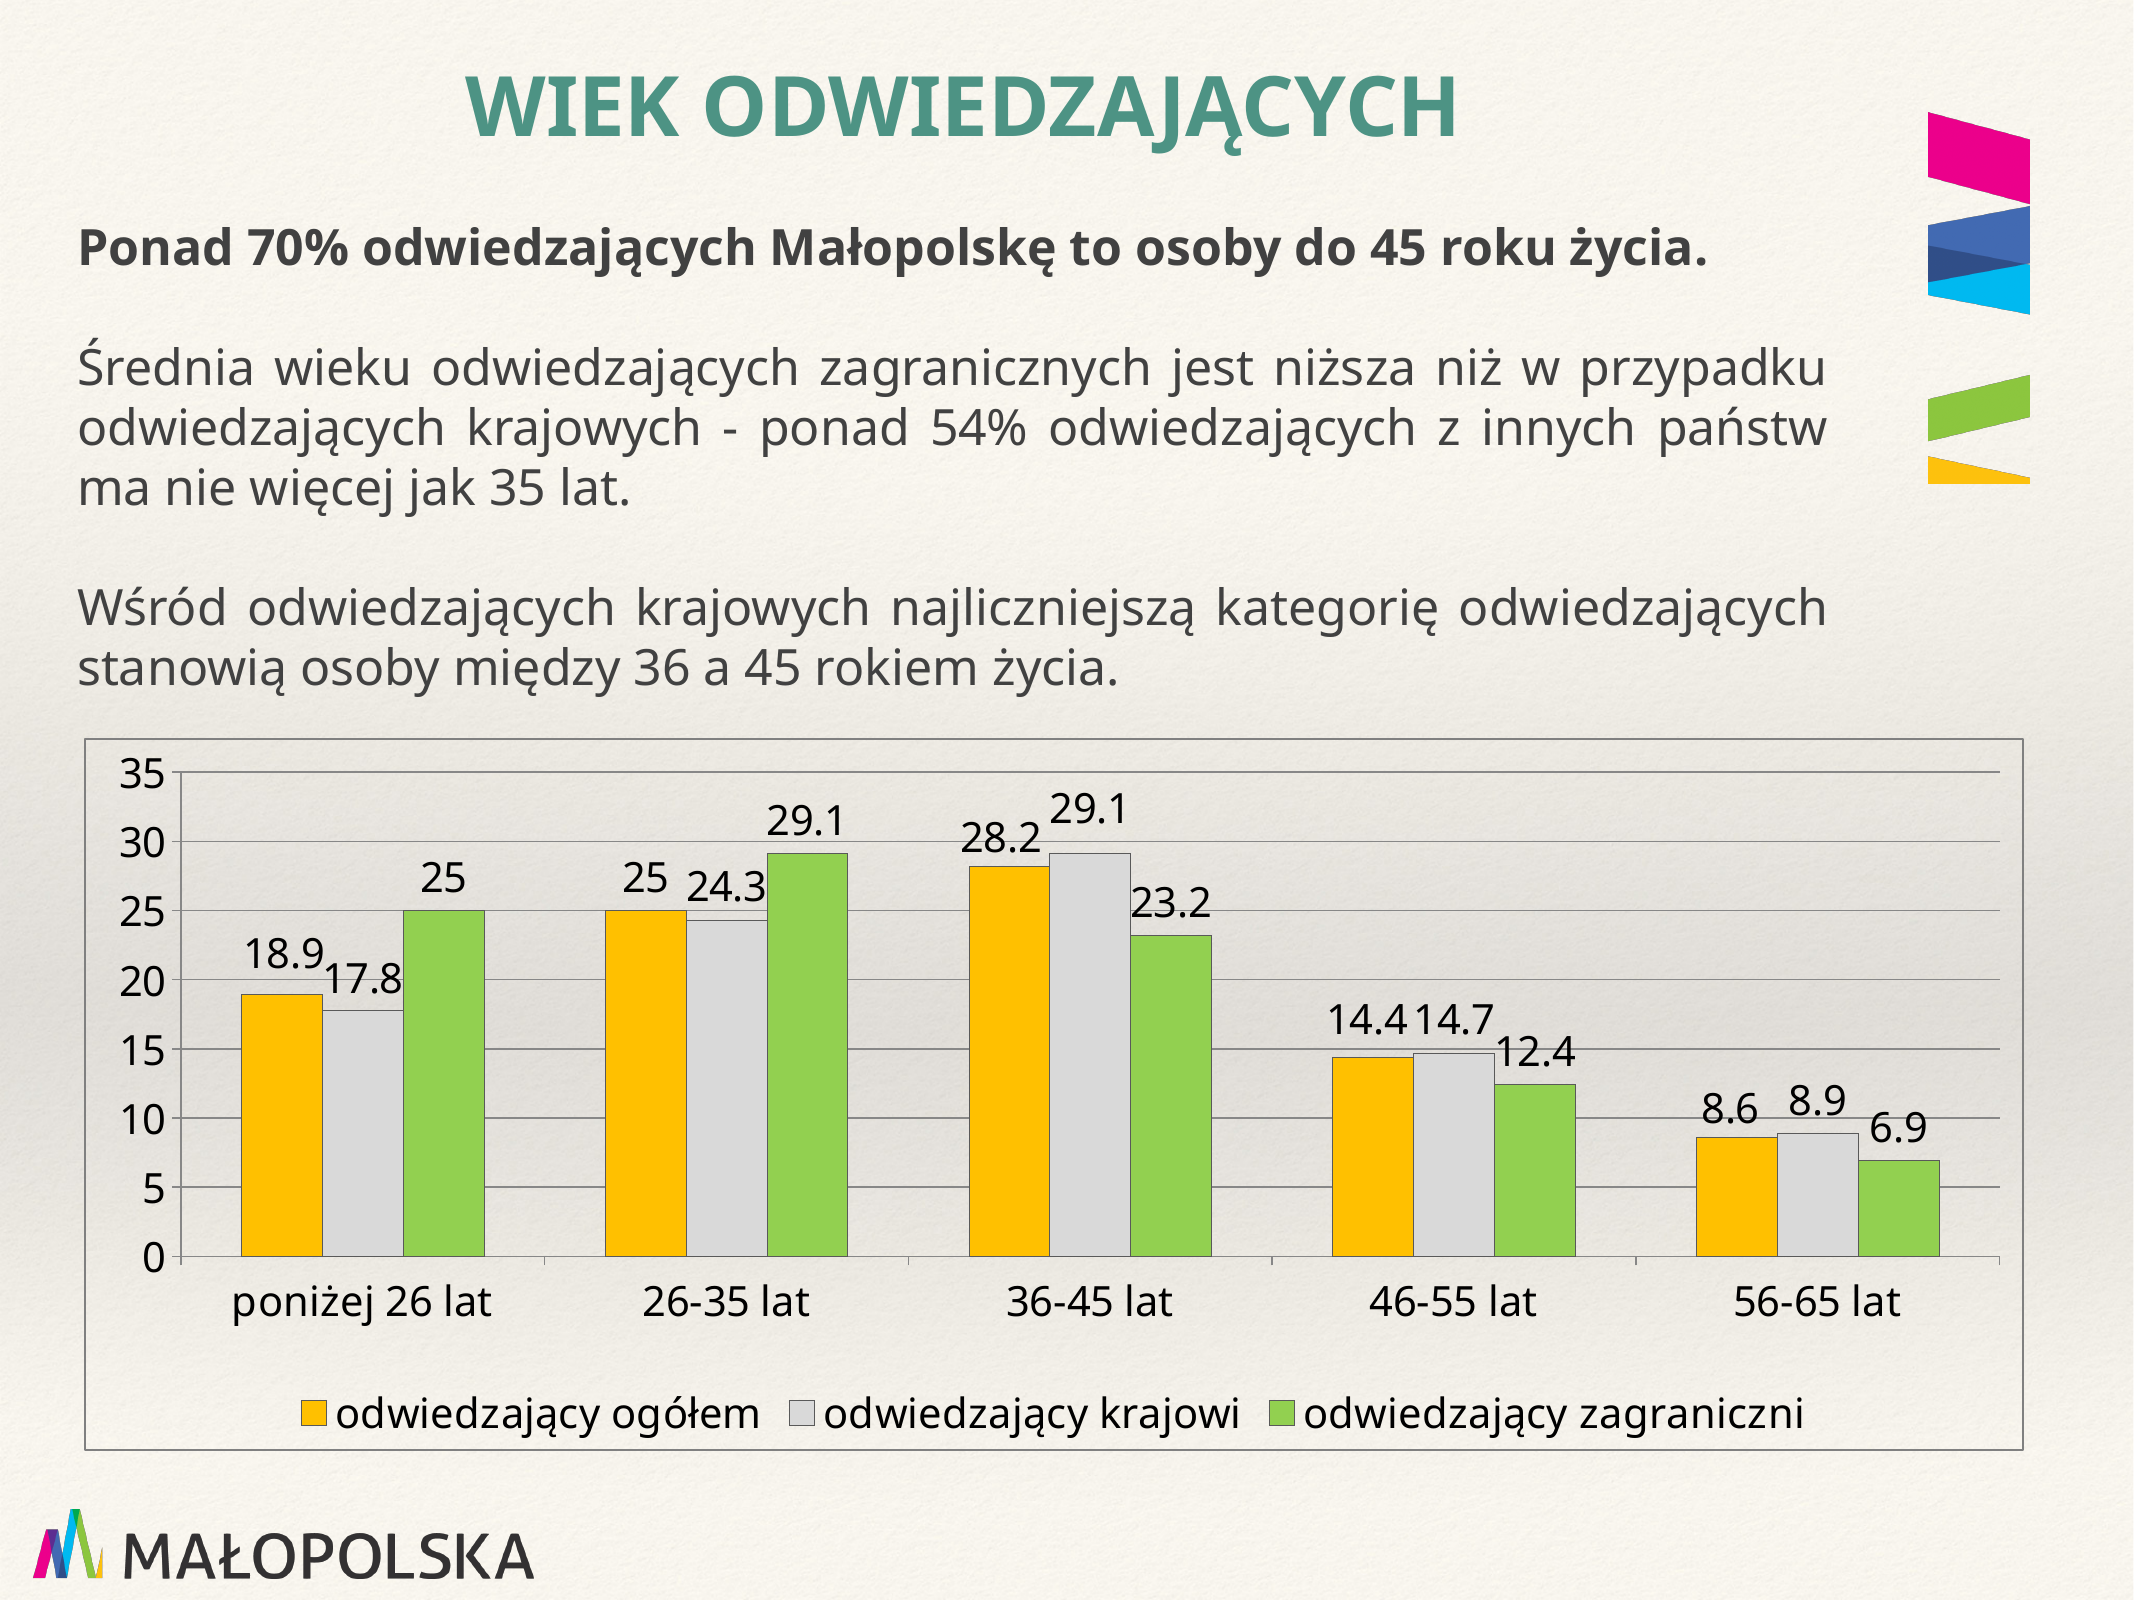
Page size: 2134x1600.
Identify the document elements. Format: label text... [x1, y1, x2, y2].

title WIEK ODWIEDZAJĄCYCH [83, 40, 1845, 179]
text_box Ponad 70% odwiedzających Małopolskę to osoby do 45 roku życia. Średnia wieku odwiedzających zagranicznych jest niższa niż w przypadku odwiedzających krajowych - ponad 54% odwiedzających z innych państw ma nie więcej jak 35 lat. Wśród odwiedzających krajowych najliczniejszą kategorię odwiedzających stanowią osoby między 36 a 45 rokiem życia. [62, 207, 1844, 703]
picture [0, 0, 2134, 1600]
chart [84, 737, 2024, 1452]
